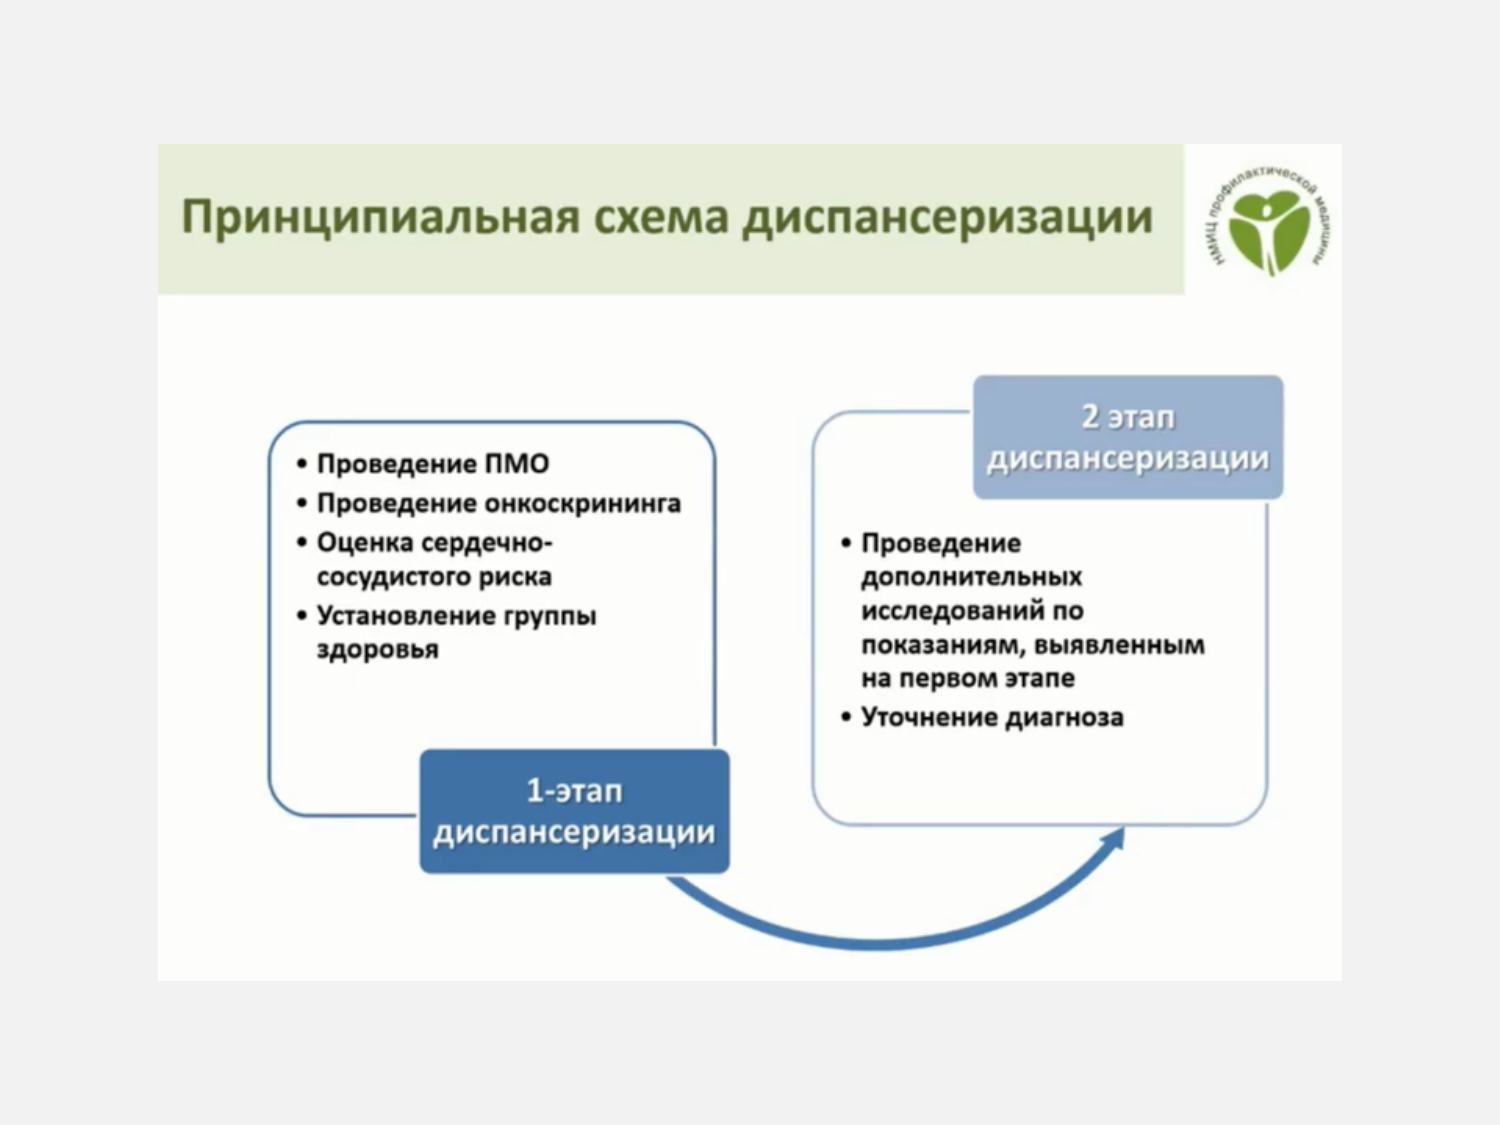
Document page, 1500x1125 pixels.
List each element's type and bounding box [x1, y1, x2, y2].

picture [158, 144, 1342, 981]
